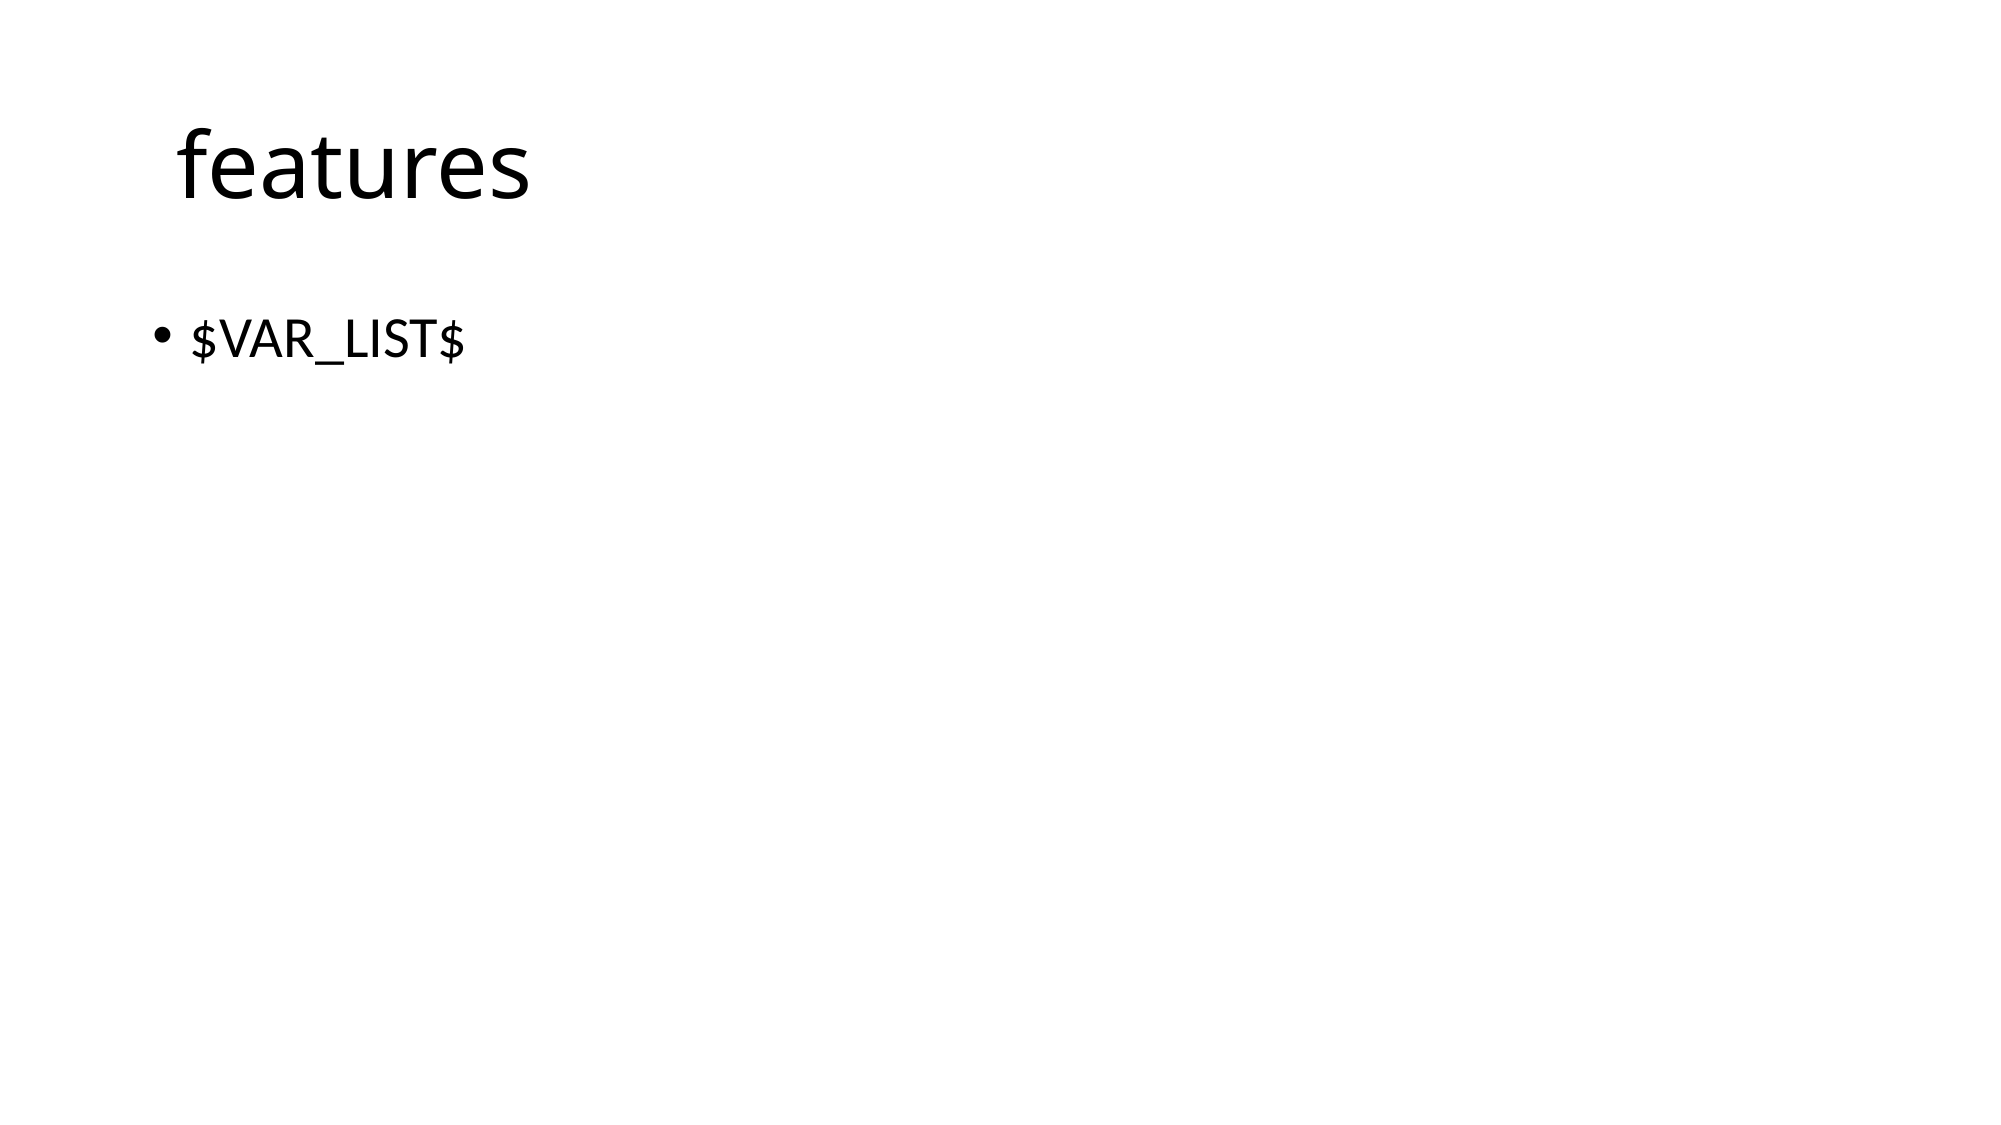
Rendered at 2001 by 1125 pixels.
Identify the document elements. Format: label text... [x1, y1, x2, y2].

title features [137, 59, 1863, 278]
list $VAR_LIST$ [137, 299, 1863, 1014]
